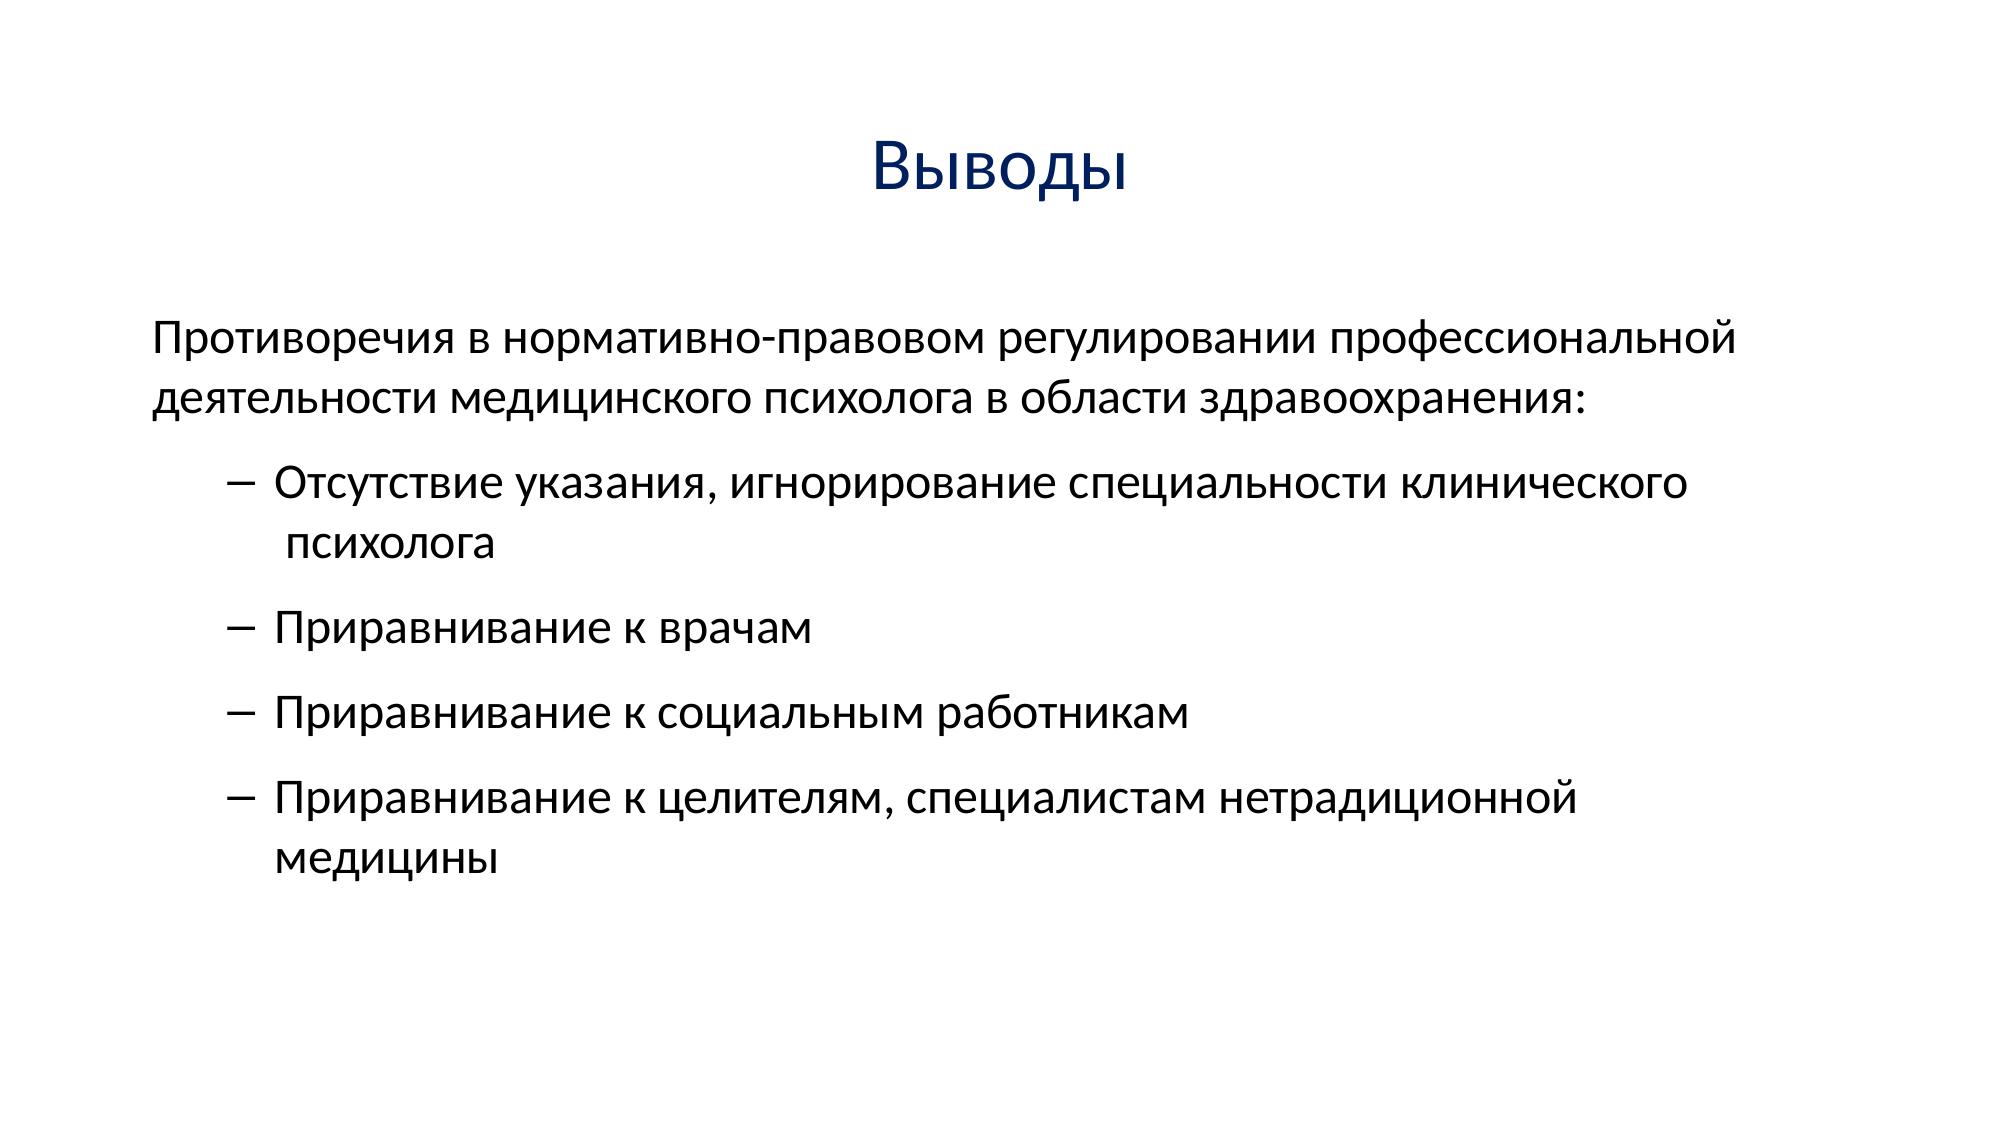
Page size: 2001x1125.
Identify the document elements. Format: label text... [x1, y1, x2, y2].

text_box Противоречия в нормативно-правовом регулировании профессиональной деятельности медицинского психолога в области здравоохранения: Отсутствие указания, игнорирование специальности клинического психолога Приравнивание к врачам Приравнивание к социальным работникам Приравнивание к целителям, специалистам нетрадиционной медицины [150, 301, 1829, 884]
title Выводы [869, 112, 1131, 301]
